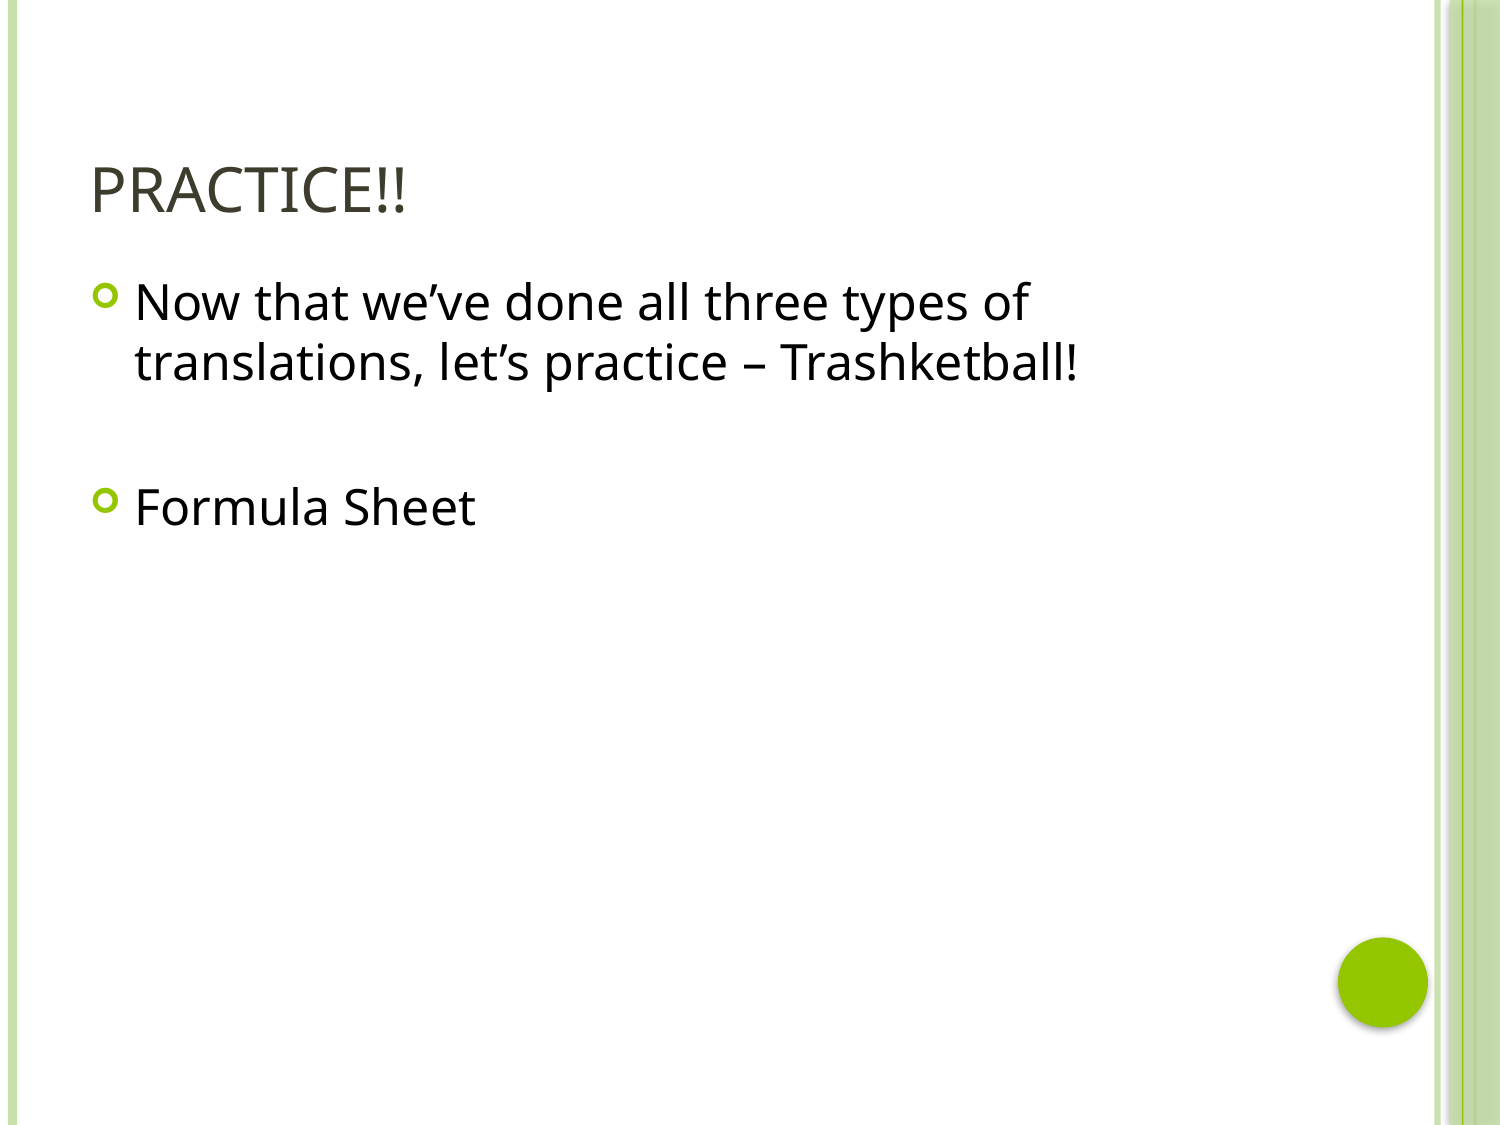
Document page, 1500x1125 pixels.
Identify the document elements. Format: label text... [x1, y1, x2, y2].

list Now that we’ve done all three types of translations, let’s practice – Trashketball! Formula Sheet [75, 262, 1300, 1062]
title Practice!! [75, 45, 1300, 233]
